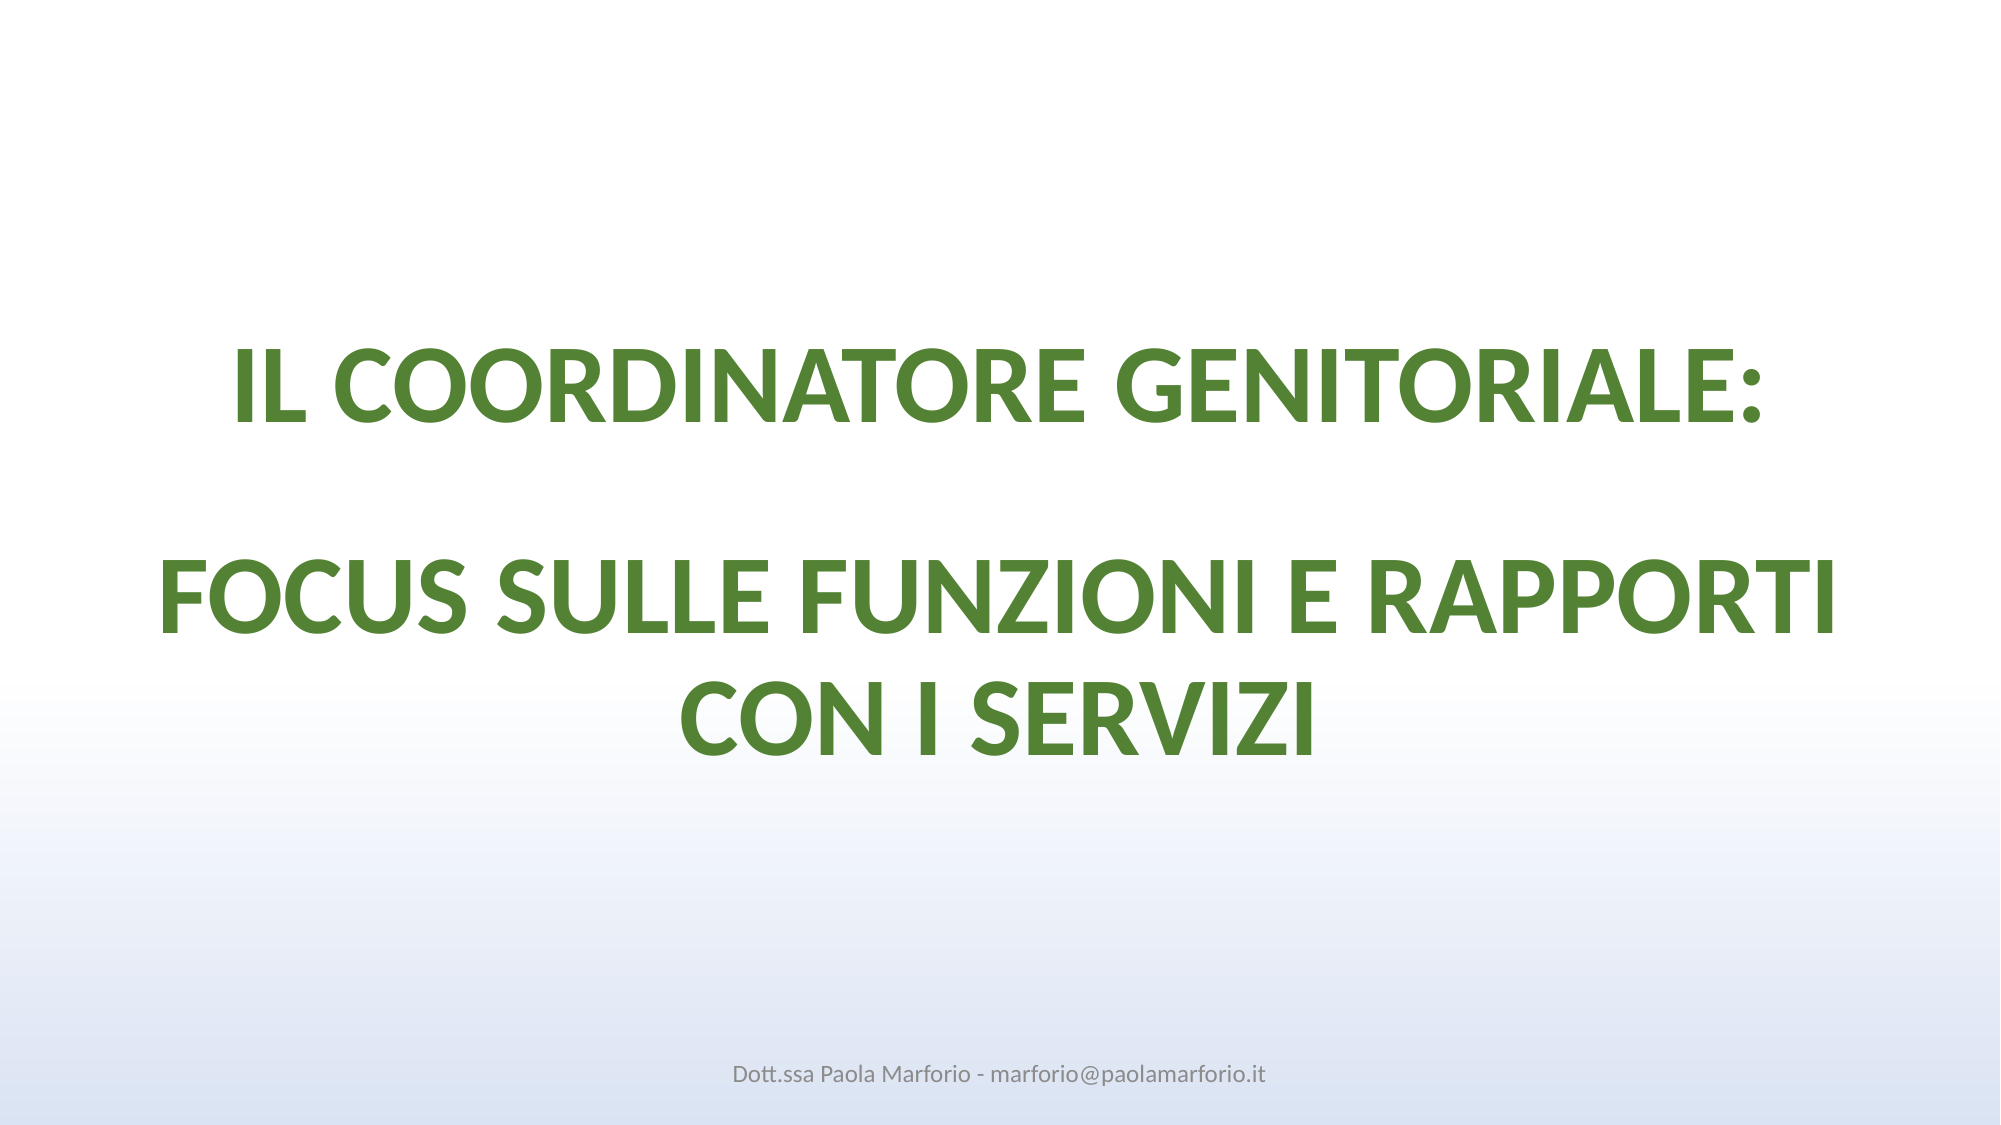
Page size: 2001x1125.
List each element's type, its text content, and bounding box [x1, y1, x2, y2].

title IL COORDINATORE GENITORIALE: FOCUS SULLE FUNZIONI E RAPPORTI CON I SERVIZI [137, 271, 1863, 834]
footer Dott.ssa Paola Marforio - marforio@paolamarforio.it [662, 1042, 1338, 1103]
